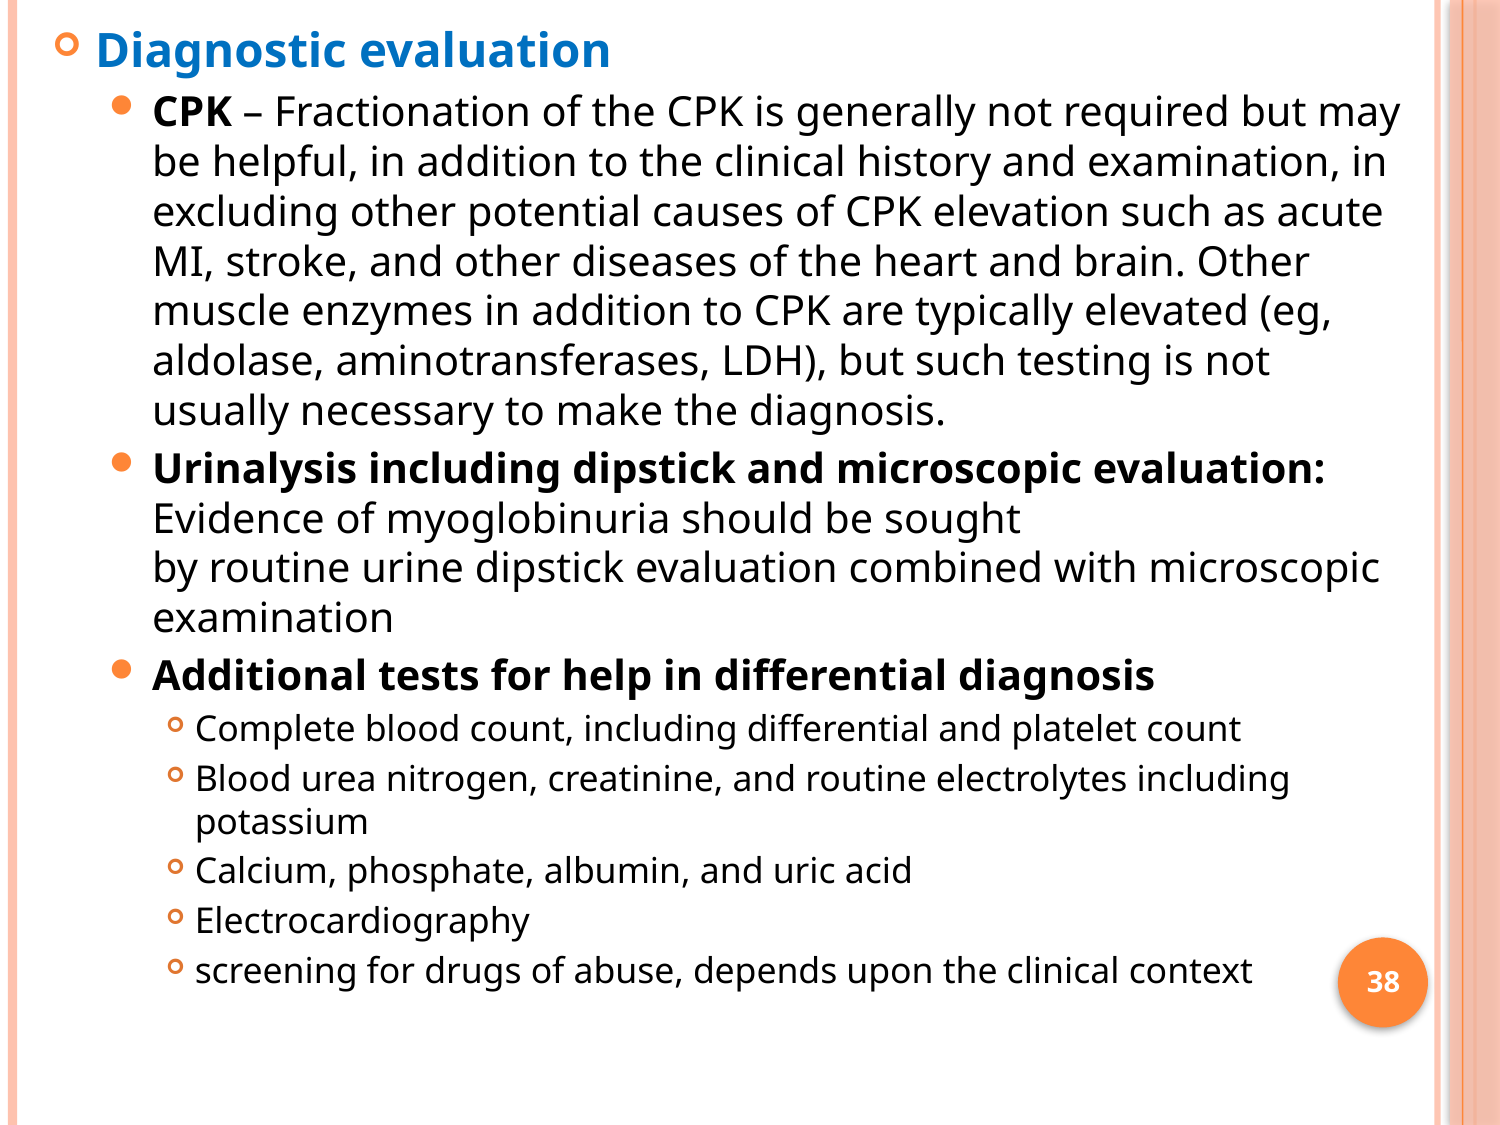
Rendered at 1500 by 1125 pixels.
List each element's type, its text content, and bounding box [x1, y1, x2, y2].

list Diagnostic evaluation CPK – Fractionation of the CPK is generally not required but may be helpful, in addition to the clinical history and examination, in excluding other potential causes of CPK elevation such as acute MI, stroke, and other diseases of the heart and brain. Other muscle enzymes in addition to CPK are typically elevated (eg, aldolase, aminotransferases, LDH), but such testing is not usually necessary to make the diagnosis. Urinalysis including dipstick and microscopic evaluation: Evidence of myoglobinuria should be sought by routine urine dipstick evaluation combined with microscopic examination Additional tests for help in differential diagnosis Complete blood count, including differential and platelet count Blood urea nitrogen, creatinine, and routine electrolytes including potassium Calcium, phosphate, albumin, and uric acid Electrocardiography screening for drugs of abuse, depends upon the clinical context [37, 12, 1425, 1100]
slide_number 38 [1333, 940, 1434, 1027]
